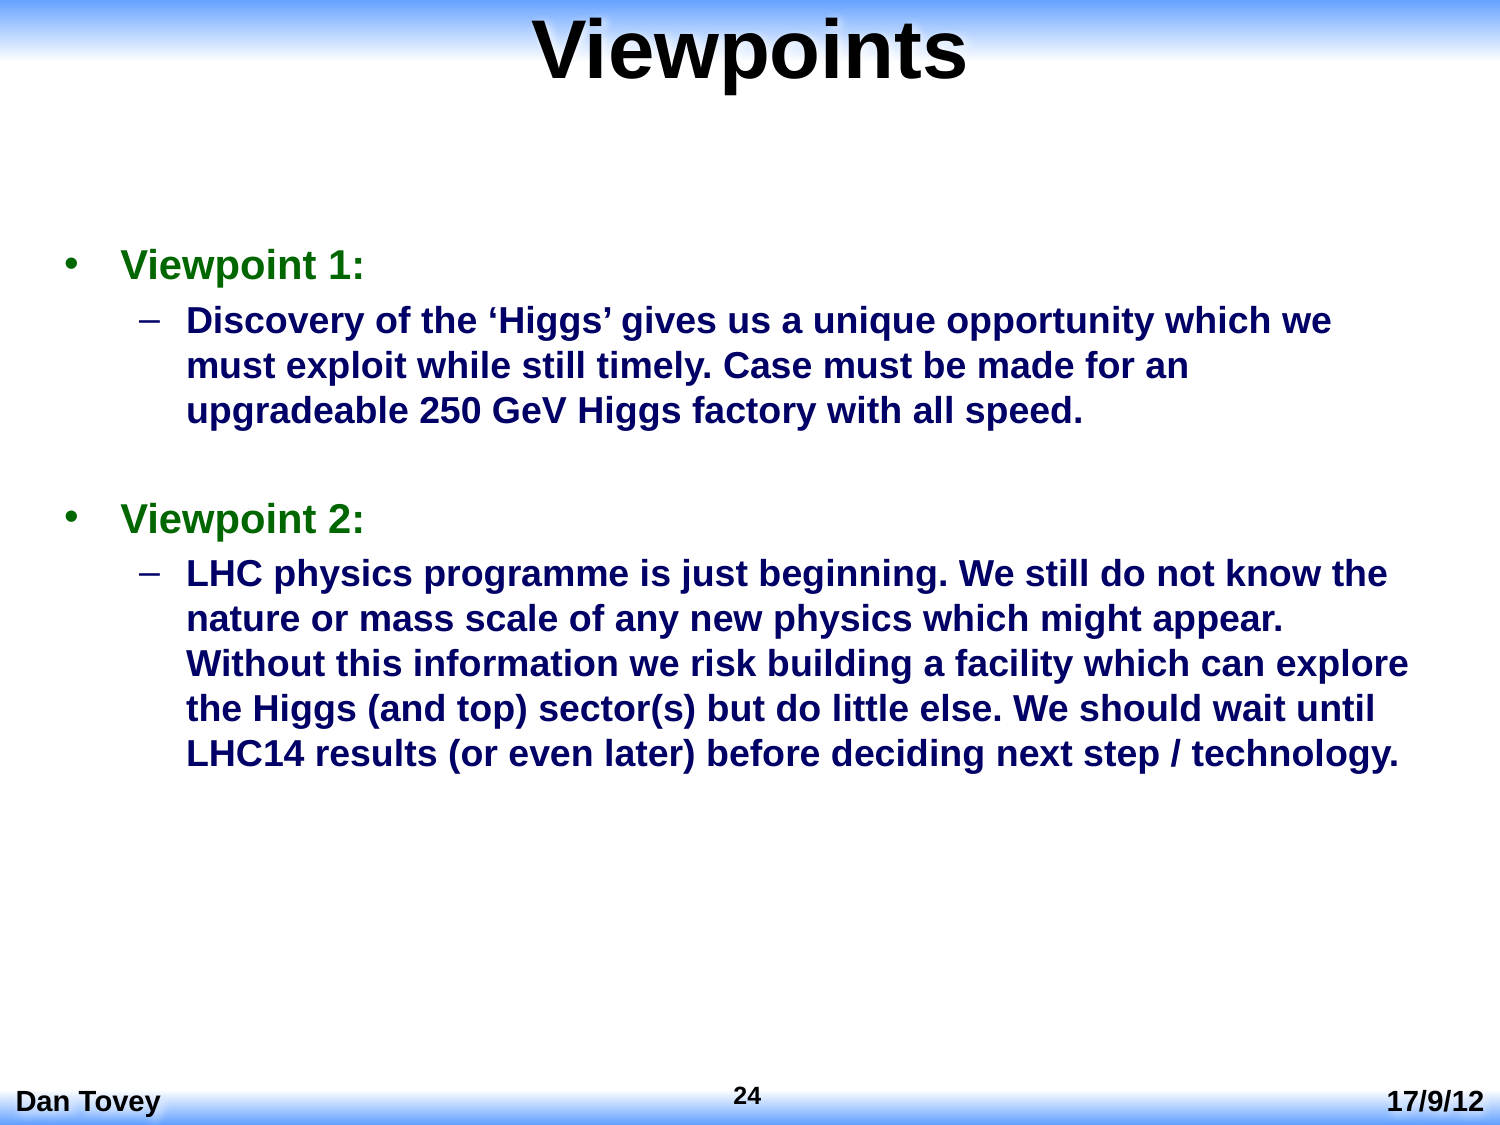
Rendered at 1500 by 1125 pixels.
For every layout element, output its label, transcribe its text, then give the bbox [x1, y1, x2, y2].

title Viewpoints [74, 3, 1426, 87]
list Viewpoint 1: Discovery of the ‘Higgs’ gives us a unique opportunity which we must exploit while still timely. Case must be made for an upgradeable 250 GeV Higgs factory with all speed. Viewpoint 2: LHC physics programme is just beginning. We still do not know the nature or mass scale of any new physics which might appear. Without this information we risk building a facility which can explore the Higgs (and top) sector(s) but do little else. We should wait until LHC14 results (or even later) before deciding next step / technology. [48, 230, 1437, 858]
slide_number 24 [572, 1065, 923, 1125]
